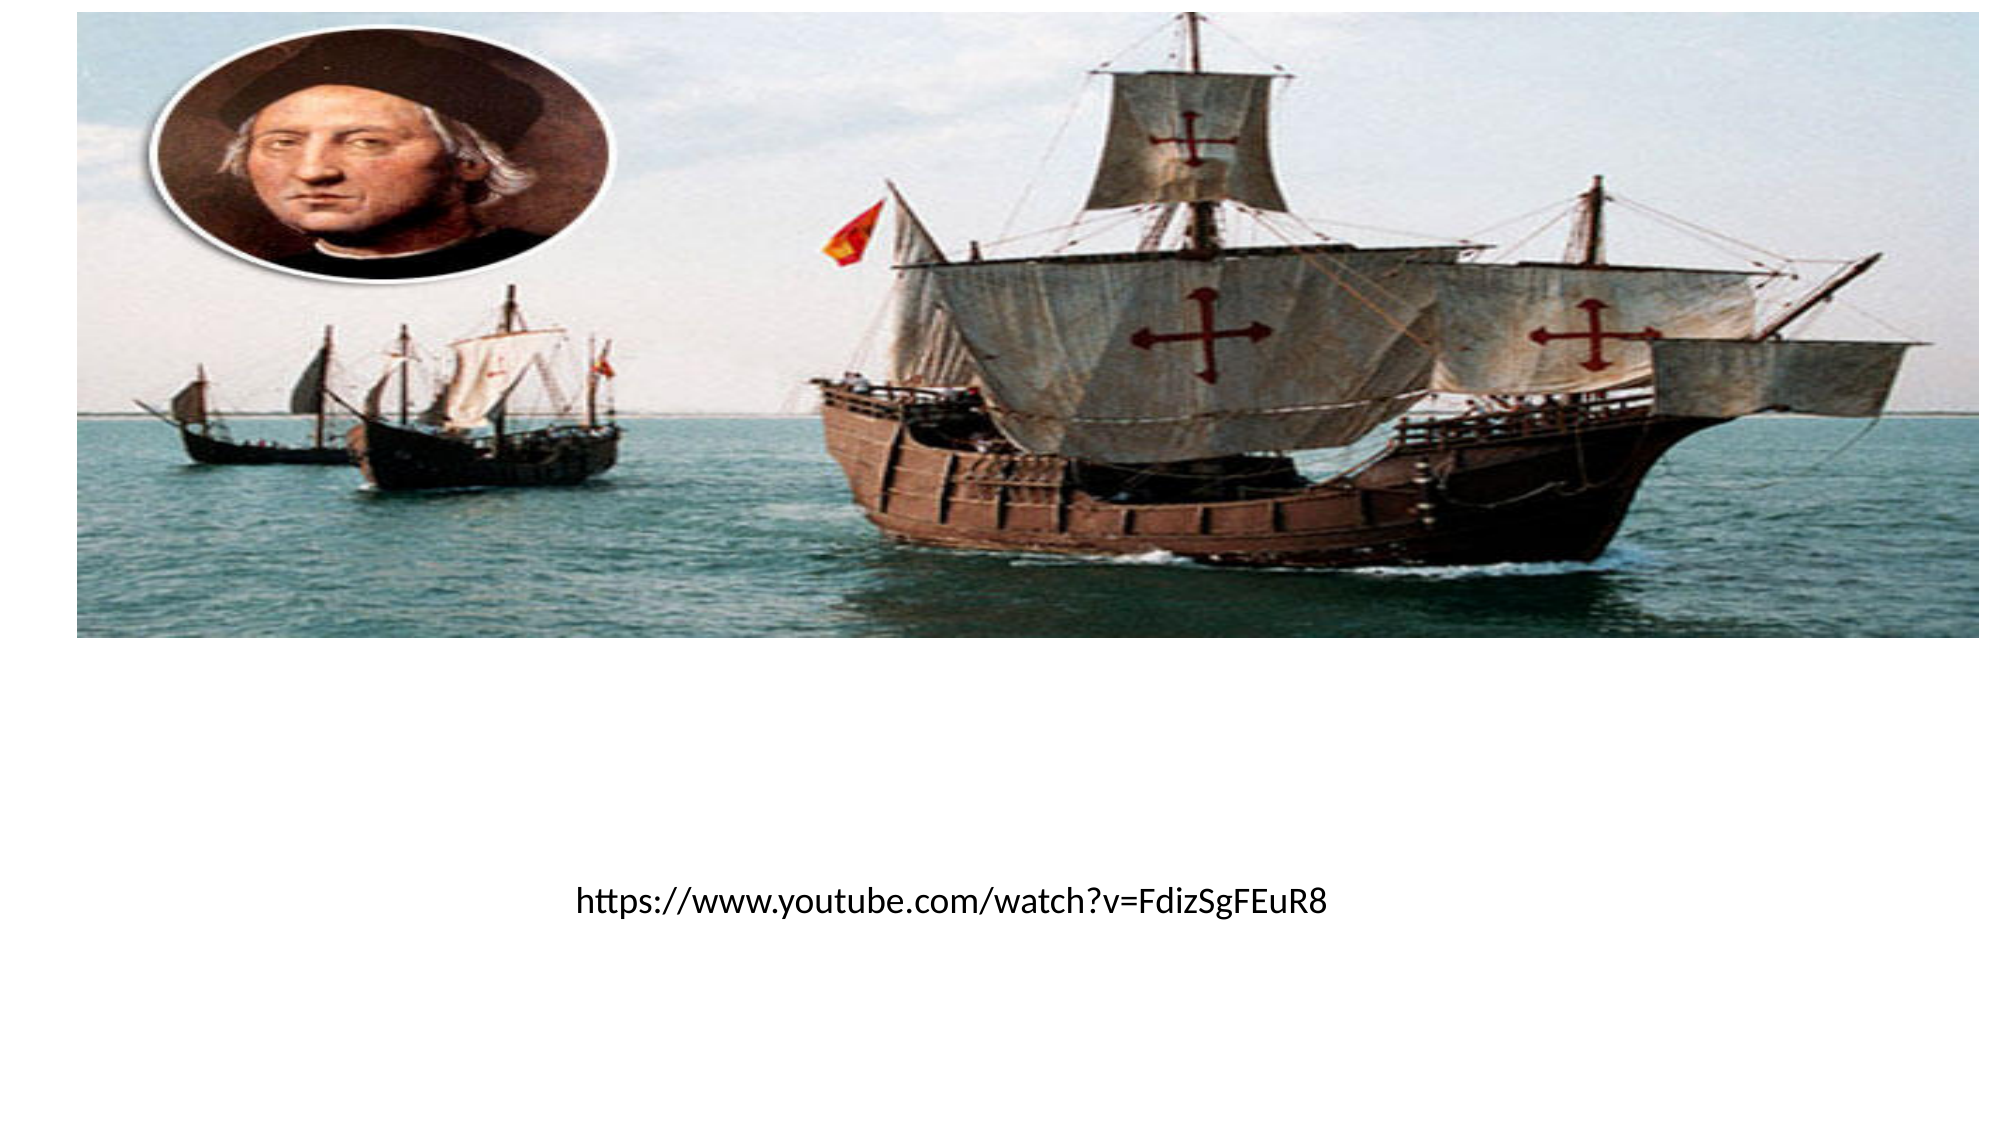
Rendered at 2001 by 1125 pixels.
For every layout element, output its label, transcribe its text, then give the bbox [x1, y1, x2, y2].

text_box https://www.youtube.com/watch?v=FdizSgFEuR8 [560, 868, 1663, 929]
picture [76, 12, 1979, 638]
